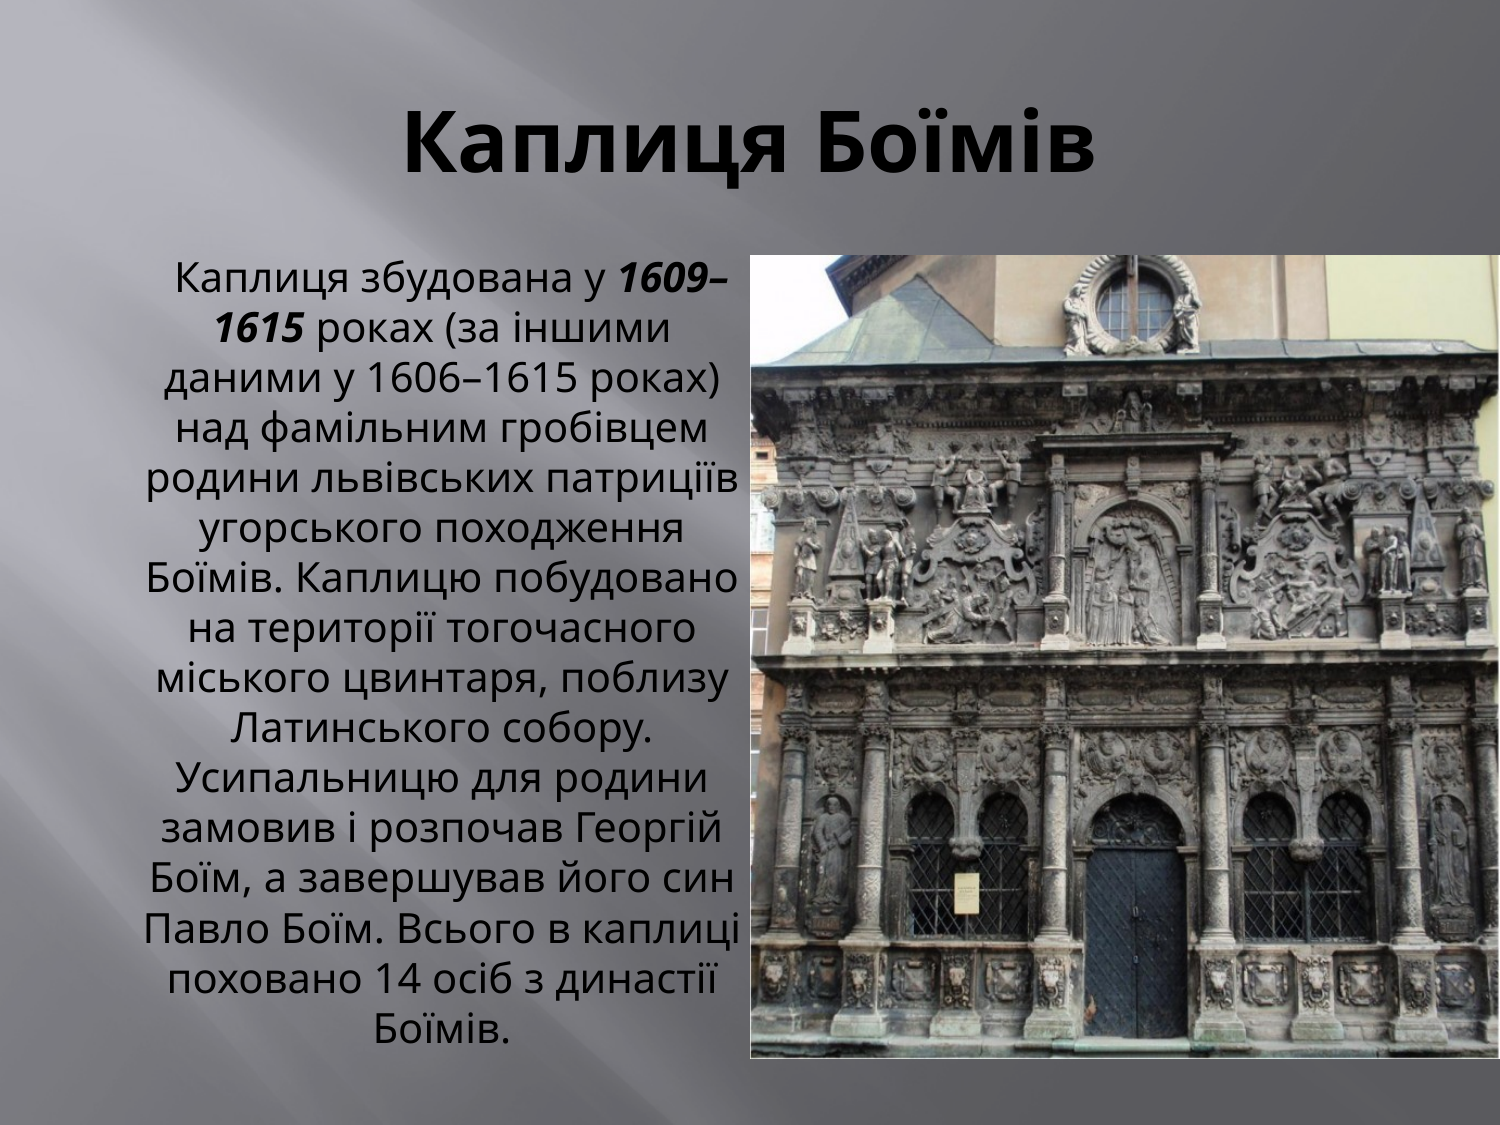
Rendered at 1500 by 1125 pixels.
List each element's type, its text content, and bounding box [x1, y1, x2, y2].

picture [749, 255, 1500, 1059]
list Каплиця збудована у 1609–1615 роках (за іншими даними у 1606–1615 роках) над фамільним гробівцем родини львівських патриціїв угорського походження Боїмів. Каплицю побудовано на території тогочасного міського цвинтаря, поблизу Латинського собору. Усипальницю для родини замовив і розпочав Георгій Боїм, а завершував його син Павло Боїм. Всього в каплиці поховано 14 осіб з династії Боїмів. [29, 184, 1471, 1125]
title Каплиця Боїмів [75, 45, 1425, 184]
